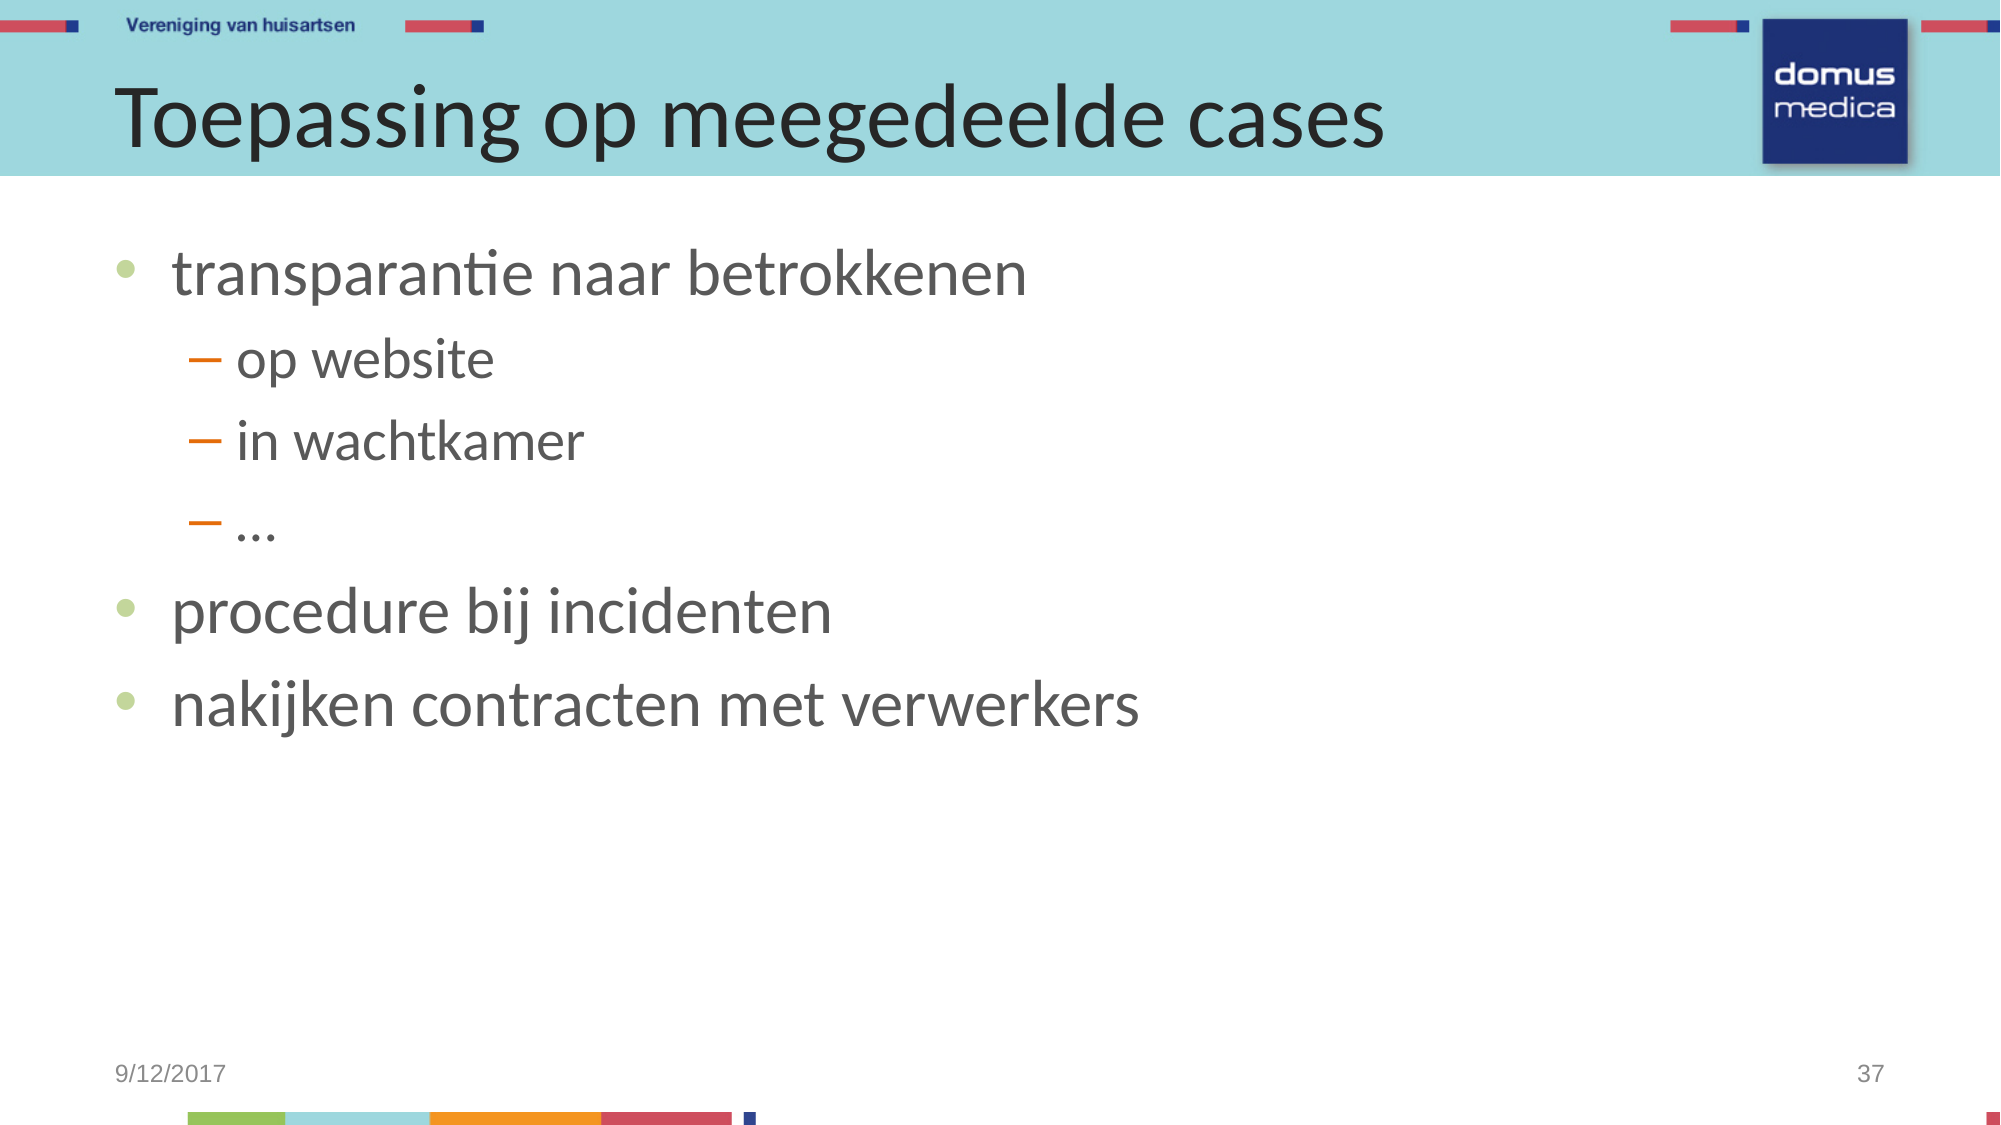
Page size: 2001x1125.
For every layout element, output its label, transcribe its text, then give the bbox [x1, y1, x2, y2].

title Toepassing op meegedeelde cases [99, 45, 1697, 176]
slide_number 37 [1433, 1042, 1900, 1103]
picture [0, 1112, 2000, 1125]
list transparantie naar betrokkenen op website in wachtkamer … procedure bij incidenten nakijken contracten met verwerkers [99, 221, 1900, 1005]
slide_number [99, 1042, 567, 1103]
picture [0, 0, 2000, 176]
